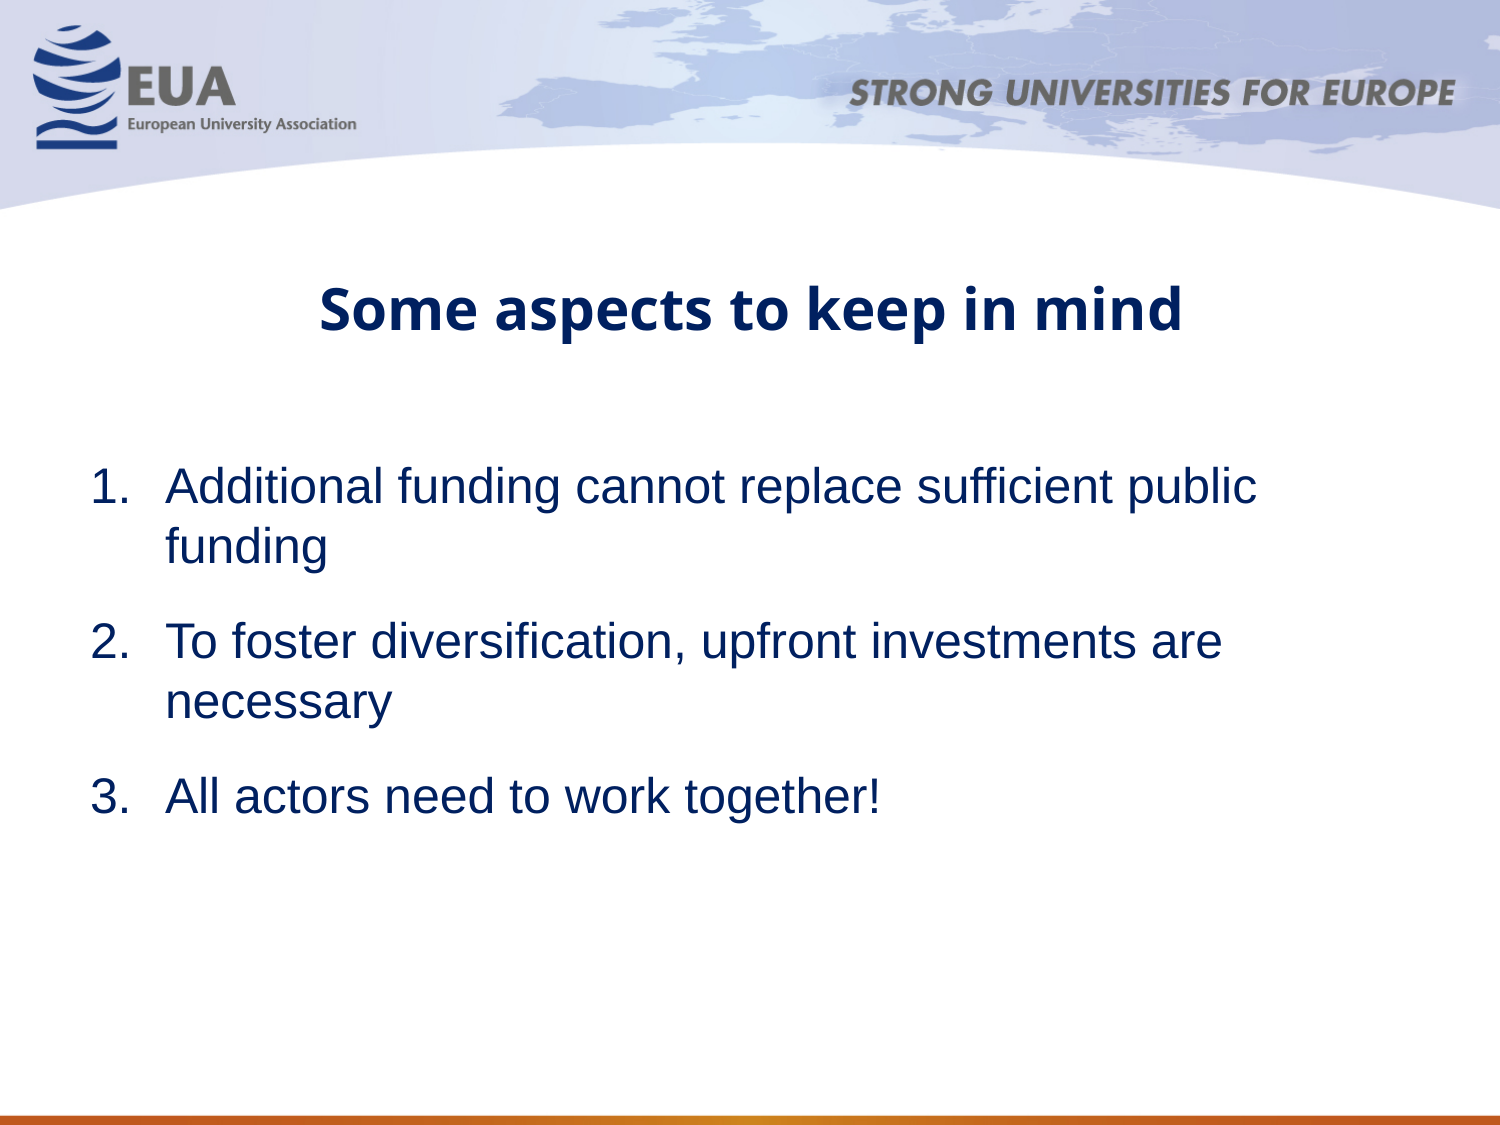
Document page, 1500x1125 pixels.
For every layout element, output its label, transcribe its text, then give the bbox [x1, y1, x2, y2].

list Additional funding cannot replace sufficient public funding To foster diversification, upfront investments are necessary All actors need to work together! [74, 363, 1426, 1061]
title Some aspects to keep in mind [76, 196, 1428, 351]
picture [0, 0, 1500, 1125]
